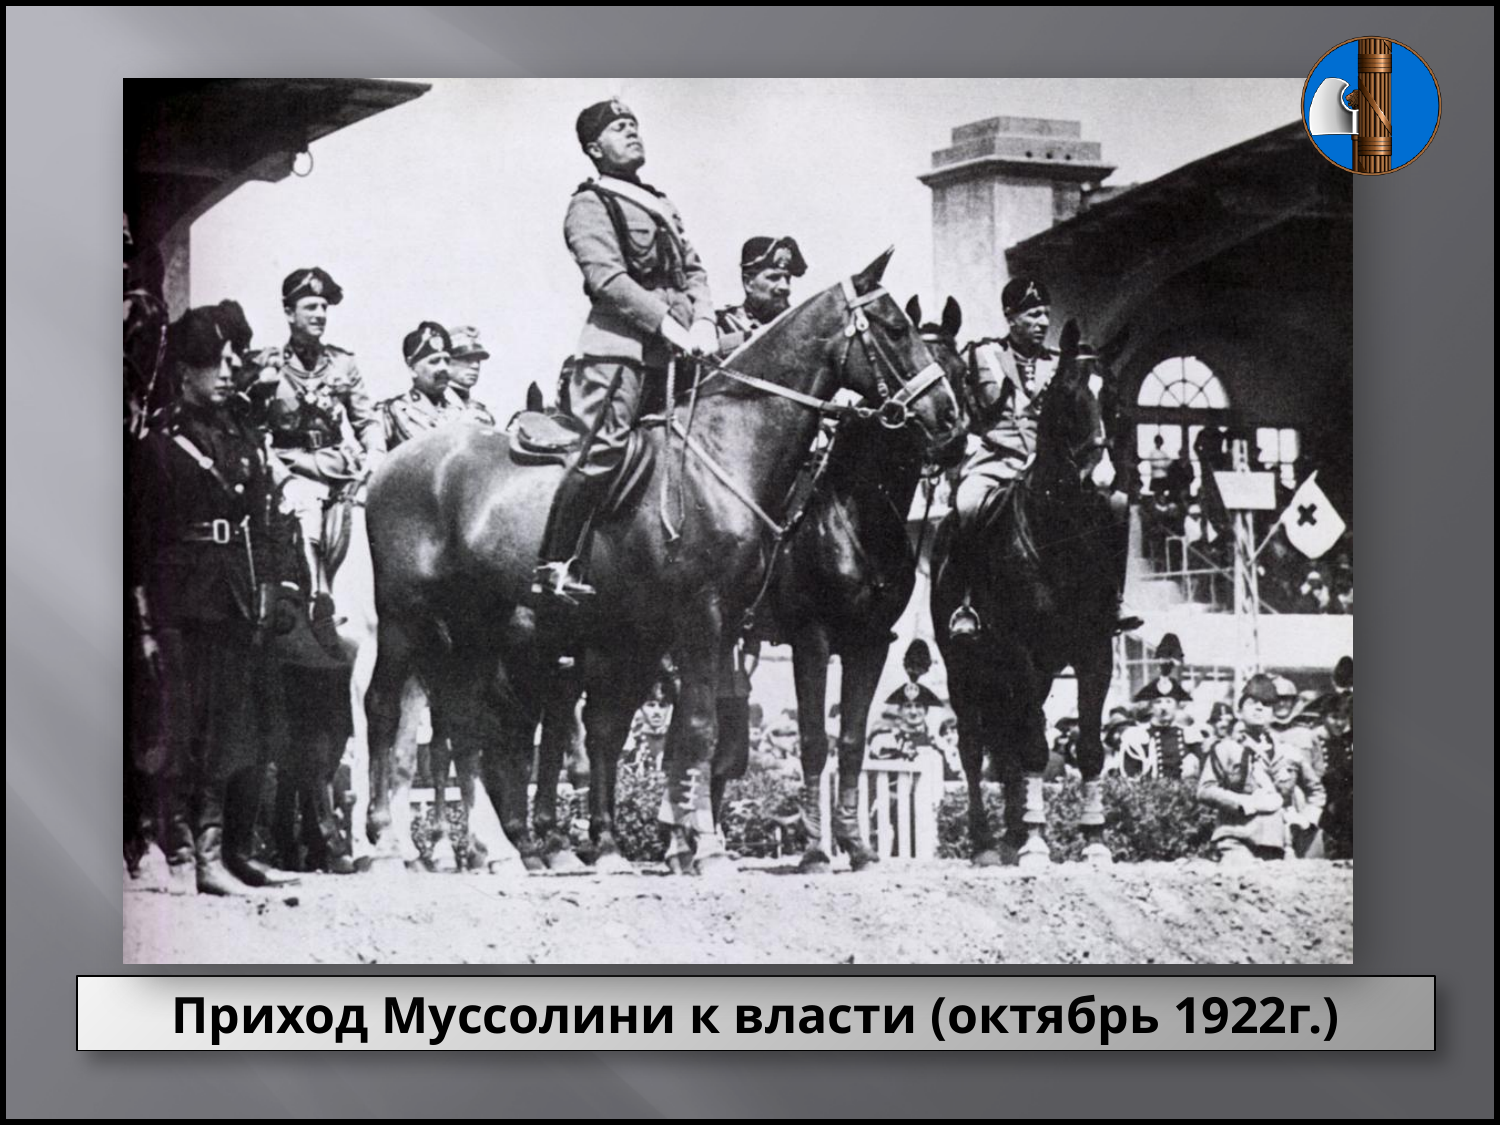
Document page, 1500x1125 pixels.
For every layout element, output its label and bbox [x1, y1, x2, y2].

text_box [0, 0, 1500, 1125]
picture [123, 34, 1442, 964]
